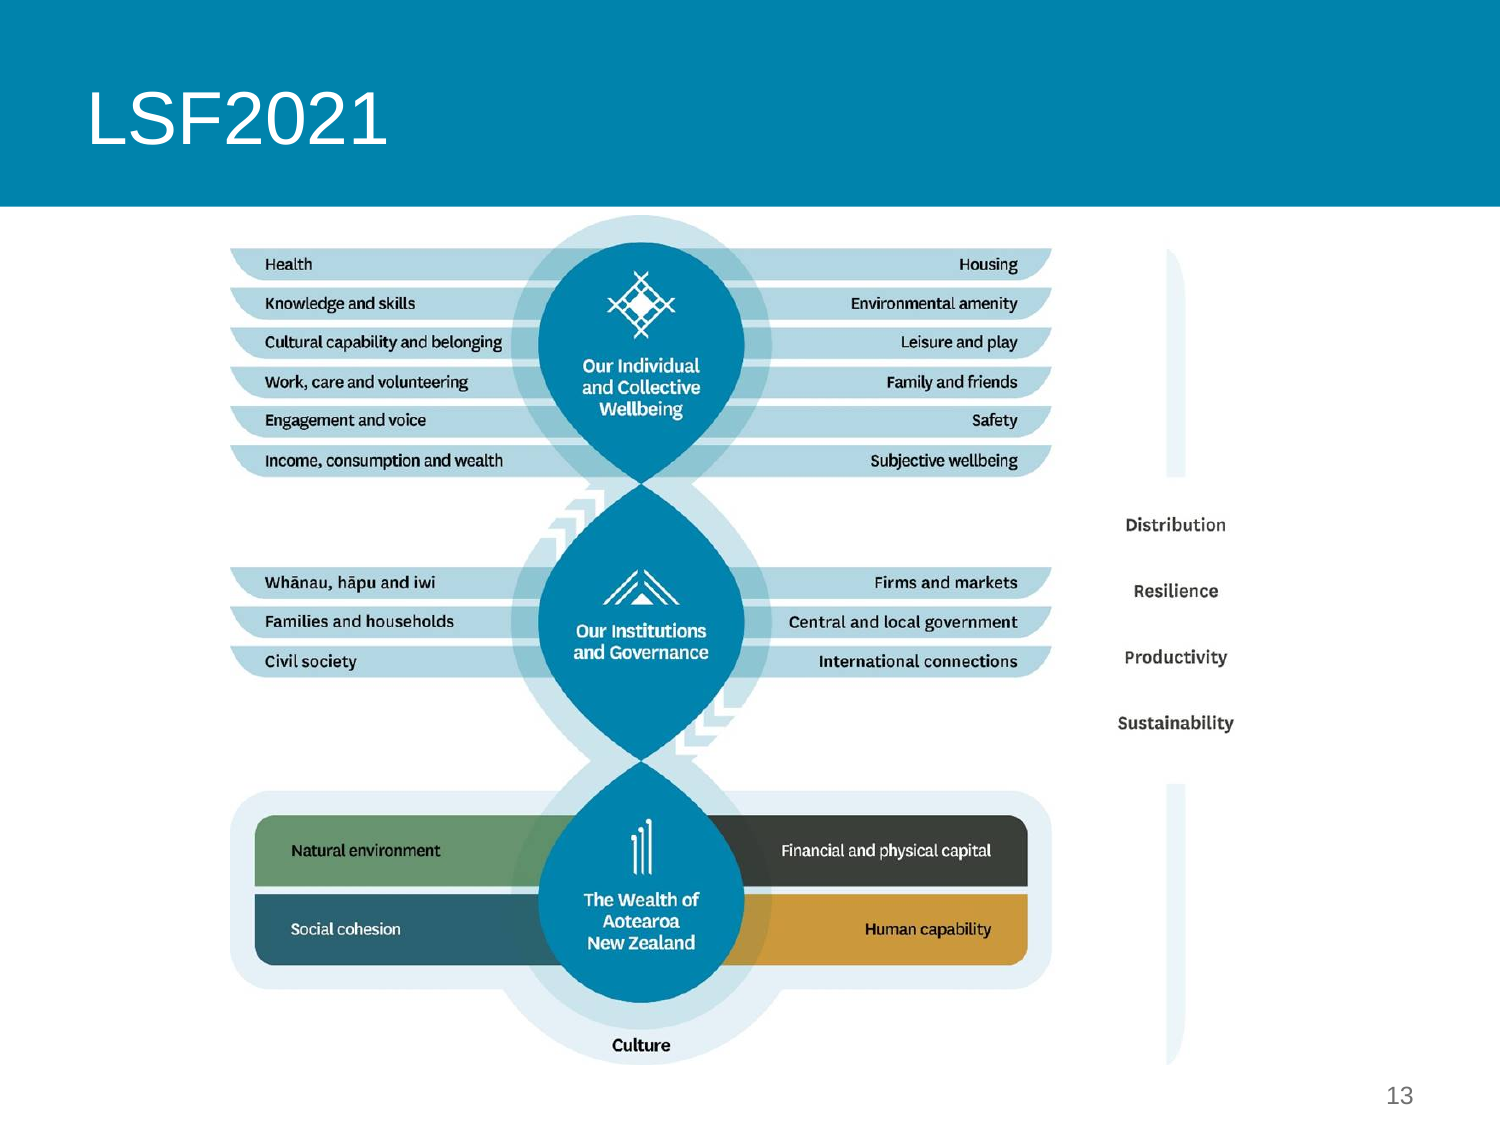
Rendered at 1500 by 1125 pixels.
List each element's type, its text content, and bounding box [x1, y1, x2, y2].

title LSF2021 [70, 25, 1430, 204]
picture [229, 215, 1235, 1065]
slide_number 13 [1091, 1064, 1430, 1125]
